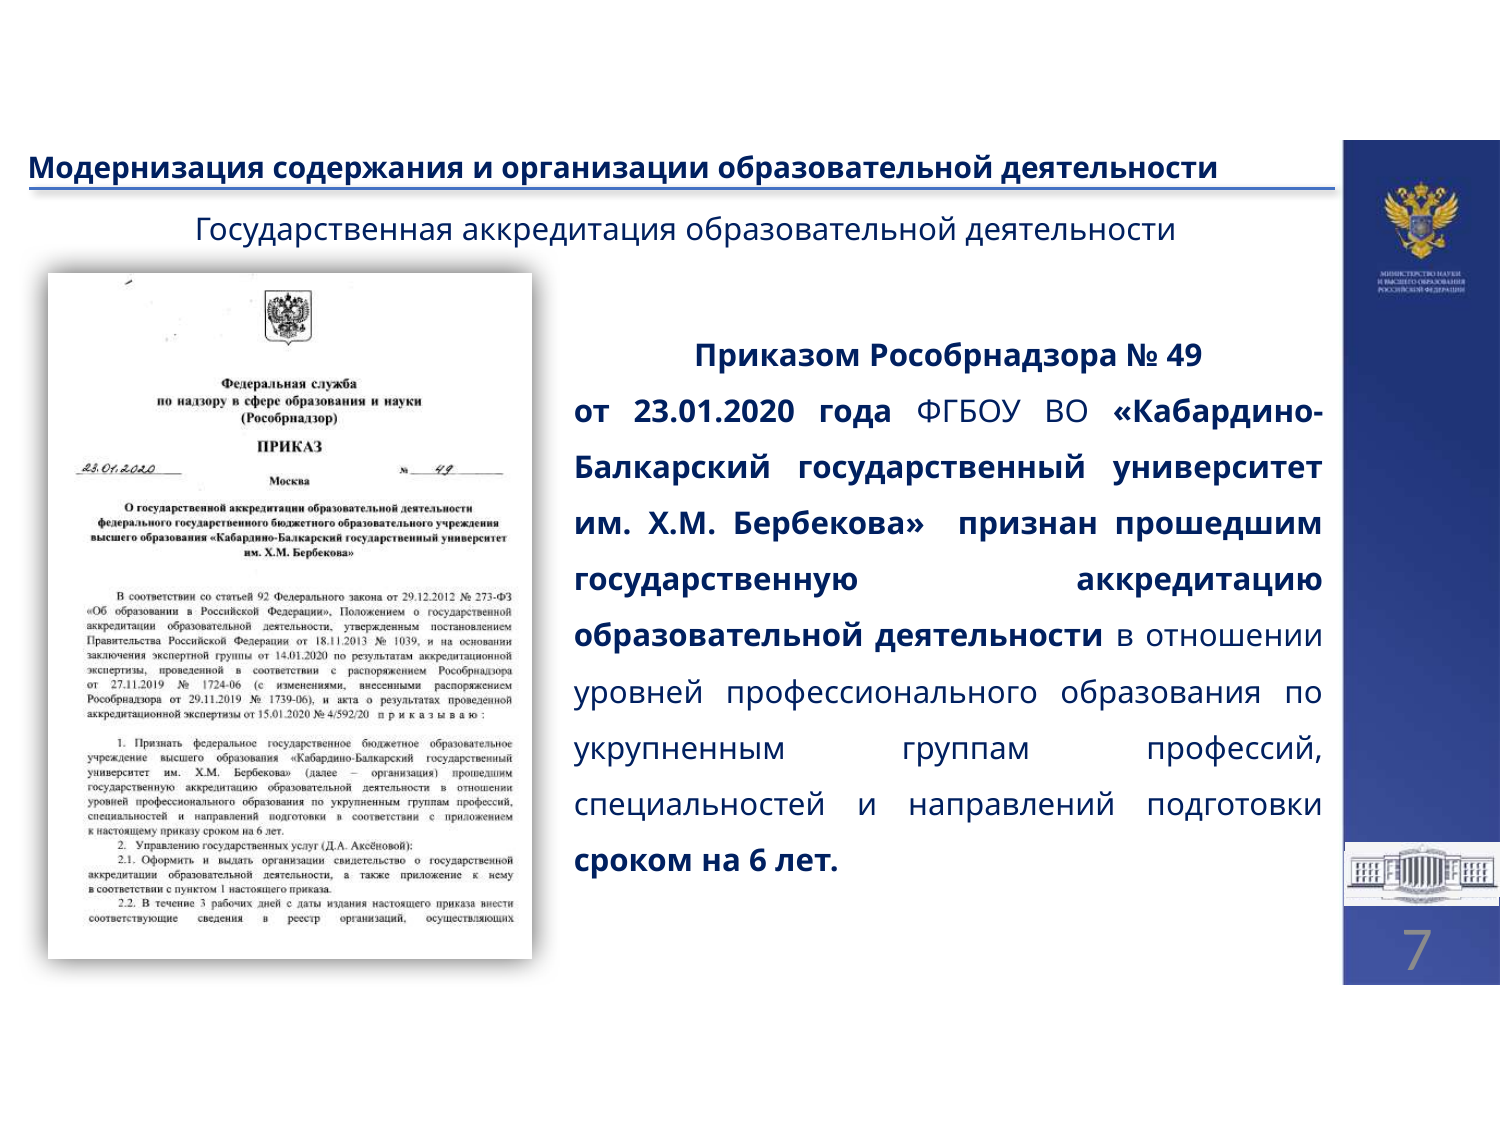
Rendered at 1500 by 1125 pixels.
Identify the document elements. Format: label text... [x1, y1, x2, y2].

text_box Государственная аккредитация образовательной деятельности [29, 203, 1335, 253]
text_box Приказом Рособрнадзора № 49 от 23.01.2020 года ФГБОУ ВО «Кабардино-Балкарский государственный университет им. Х.М. Бербекова» признан прошедшим государственную аккредитацию образовательной деятельности в отношении уровней профессионального образования по укрупненным группам профессий, специальностей и направлений подготовки сроком на 6 лет. [562, 310, 1335, 884]
picture [1344, 842, 1500, 906]
picture [48, 273, 532, 960]
text_box Модернизация содержания и организации образовательной деятельности [16, 143, 1339, 190]
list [1339, 140, 1500, 985]
